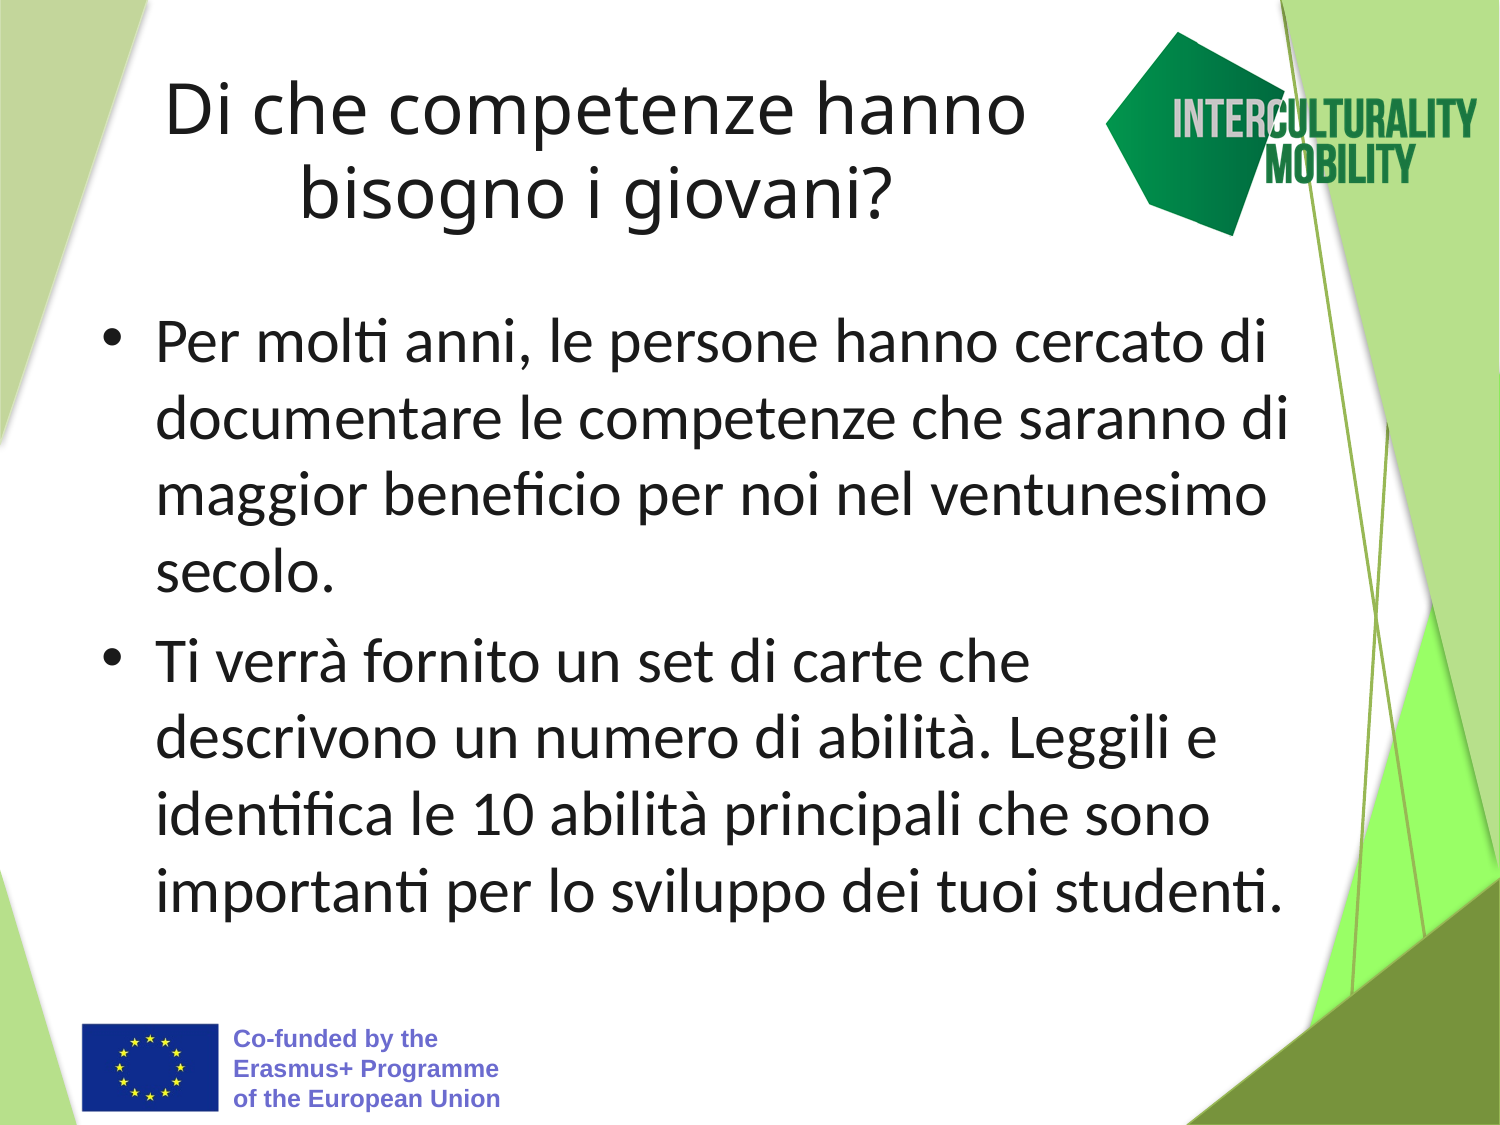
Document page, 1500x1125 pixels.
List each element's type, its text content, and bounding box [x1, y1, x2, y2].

picture [1104, 30, 1477, 237]
title Di che competenze hanno bisogno i giovani? [53, 54, 1140, 243]
picture [238, 1032, 243, 1044]
picture [53, 999, 243, 1125]
picture [238, 1096, 243, 1105]
list Per molti anni, le persone hanno cercato di documentare le competenze che saranno di maggior beneficio per noi nel ventunesimo secolo. Ti verrà fornito un set di carte che descrivono un numero di abilità. Leggili e identifica le 10 abilità principali che sono importanti per lo sviluppo dei tuoi studenti. [86, 290, 1340, 987]
